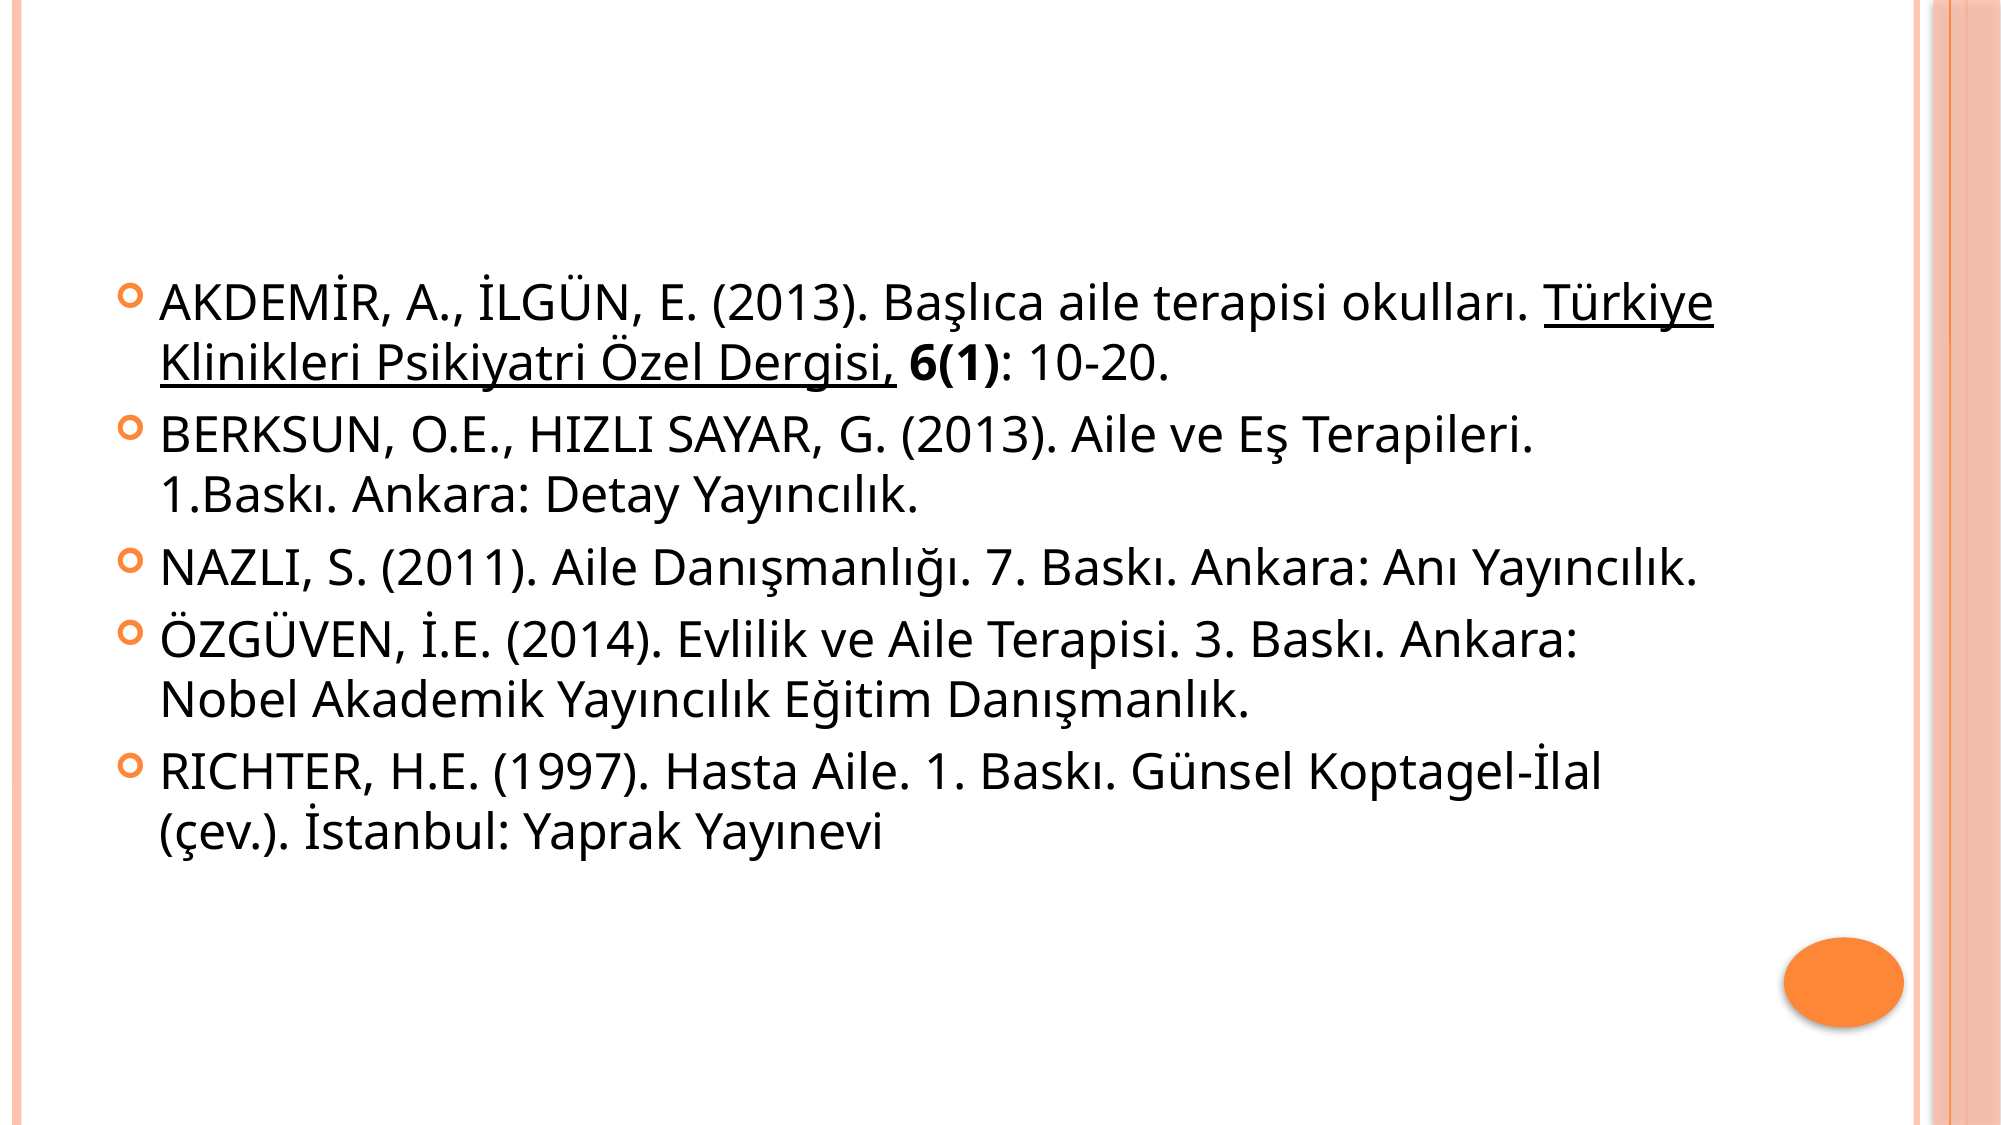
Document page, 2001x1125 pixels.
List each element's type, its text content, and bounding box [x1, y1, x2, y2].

list AKDEMİR, A., İLGÜN, E. (2013). Başlıca aile terapisi okulları. Türkiye Klinikleri Psikiyatri Özel Dergisi, 6(1): 10-20. BERKSUN, O.E., HIZLI SAYAR, G. (2013). Aile ve Eş Terapileri. 1.Baskı. Ankara: Detay Yayıncılık. NAZLI, S. (2011). Aile Danışmanlığı. 7. Baskı. Ankara: Anı Yayıncılık. ÖZGÜVEN, İ.E. (2014). Evlilik ve Aile Terapisi. 3. Baskı. Ankara: Nobel Akademik Yayıncılık Eğitim Danışmanlık. RICHTER, H.E. (1997). Hasta Aile. 1. Baskı. Günsel Koptagel-İlal (çev.). İstanbul: Yaprak Yayınevi [99, 262, 1734, 1062]
